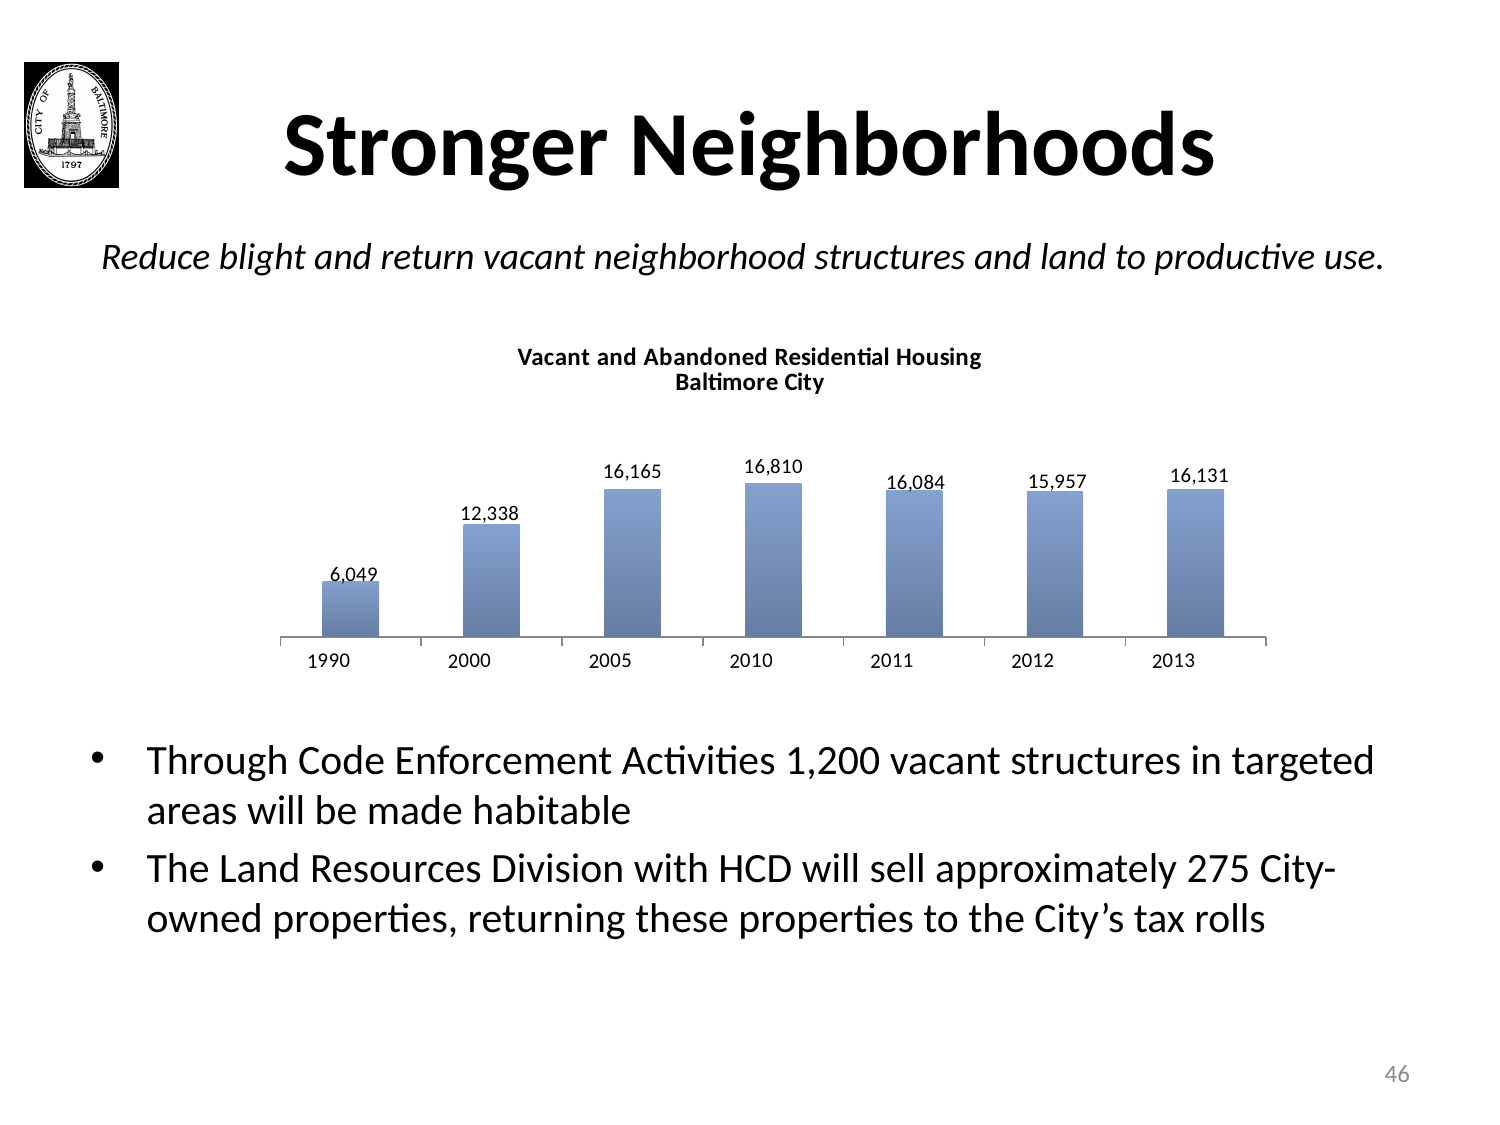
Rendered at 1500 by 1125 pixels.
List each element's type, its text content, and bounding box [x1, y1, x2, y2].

picture [24, 62, 119, 188]
text_box Reduce blight and return vacant neighborhood structures and land to productive use. [0, 224, 1488, 285]
chart [255, 337, 1288, 688]
slide_number 46 [1074, 1043, 1425, 1103]
list Through Code Enforcement Activities 1,200 vacant structures in targeted areas will be made habitable The Land Resources Division with HCD will sell approximately 275 City-owned properties, returning these properties to the City’s tax rolls [75, 725, 1429, 1043]
title Stronger Neighborhoods [75, 45, 1425, 224]
